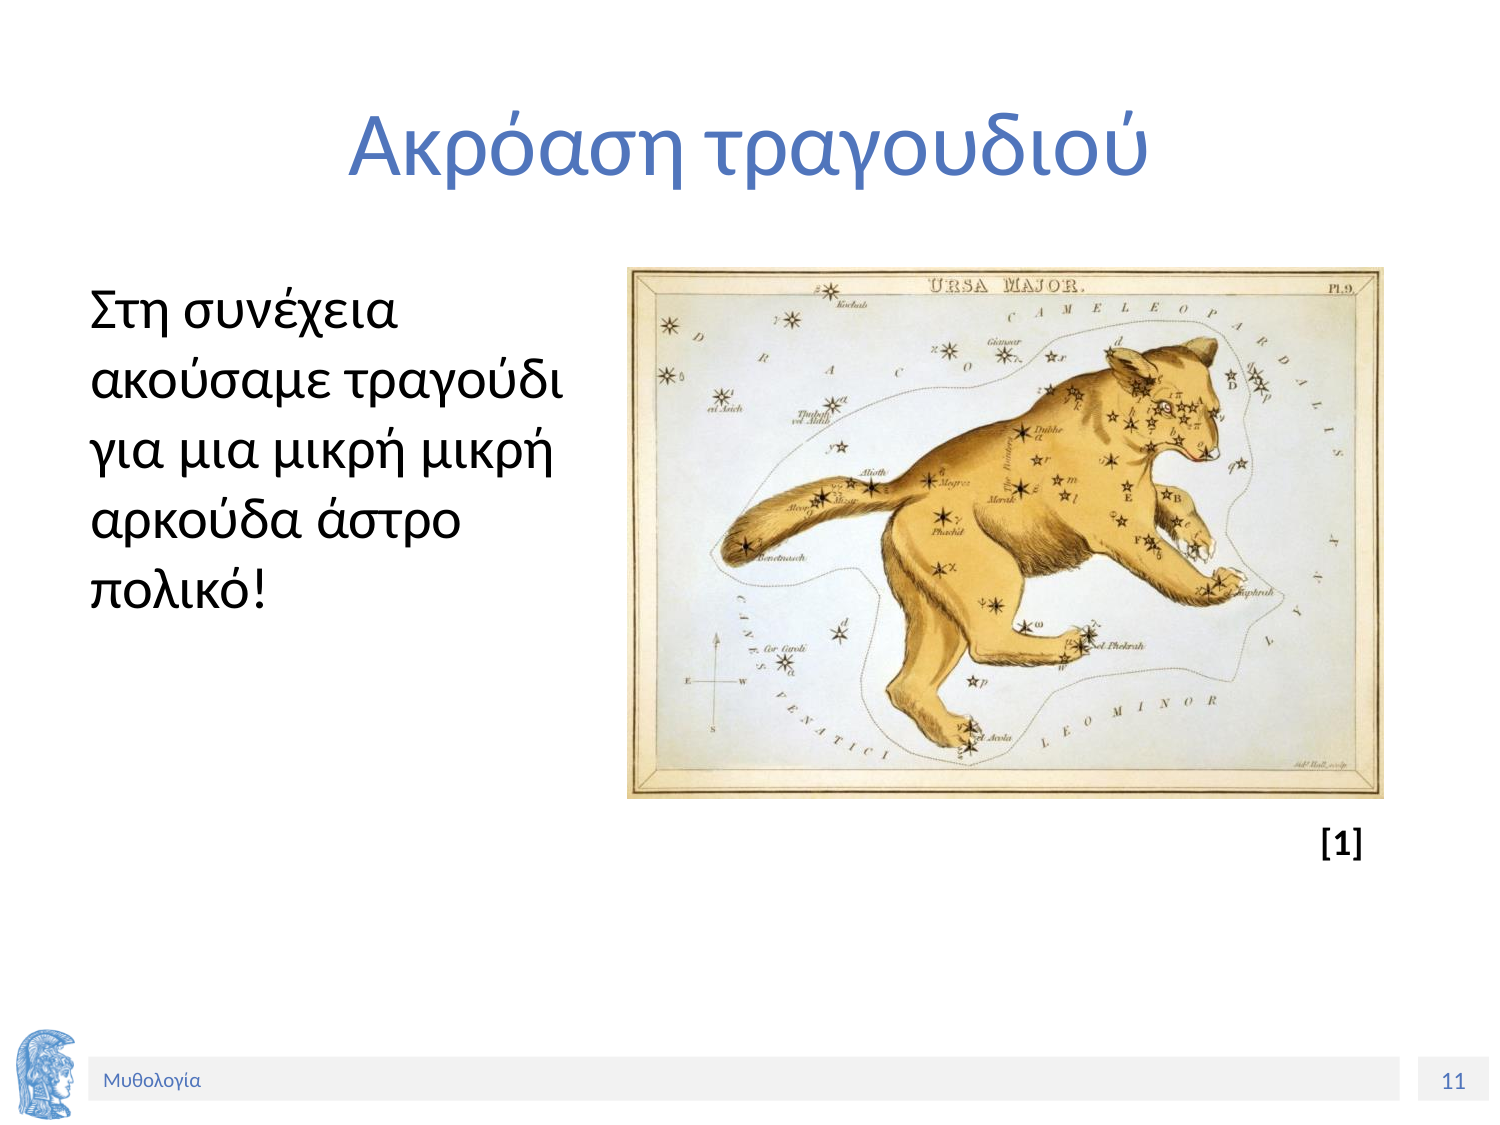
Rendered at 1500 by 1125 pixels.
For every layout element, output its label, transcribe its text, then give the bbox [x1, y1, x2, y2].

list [626, 266, 1384, 799]
text_box [1] [1305, 810, 1383, 870]
picture [9, 1026, 81, 1120]
list Στη συνέχεια ακούσαμε τραγούδι για μια μικρή μικρή αρκούδα άστρο πολικό! [75, 262, 597, 1005]
title Ακρόαση τραγουδιού [75, 45, 1425, 233]
